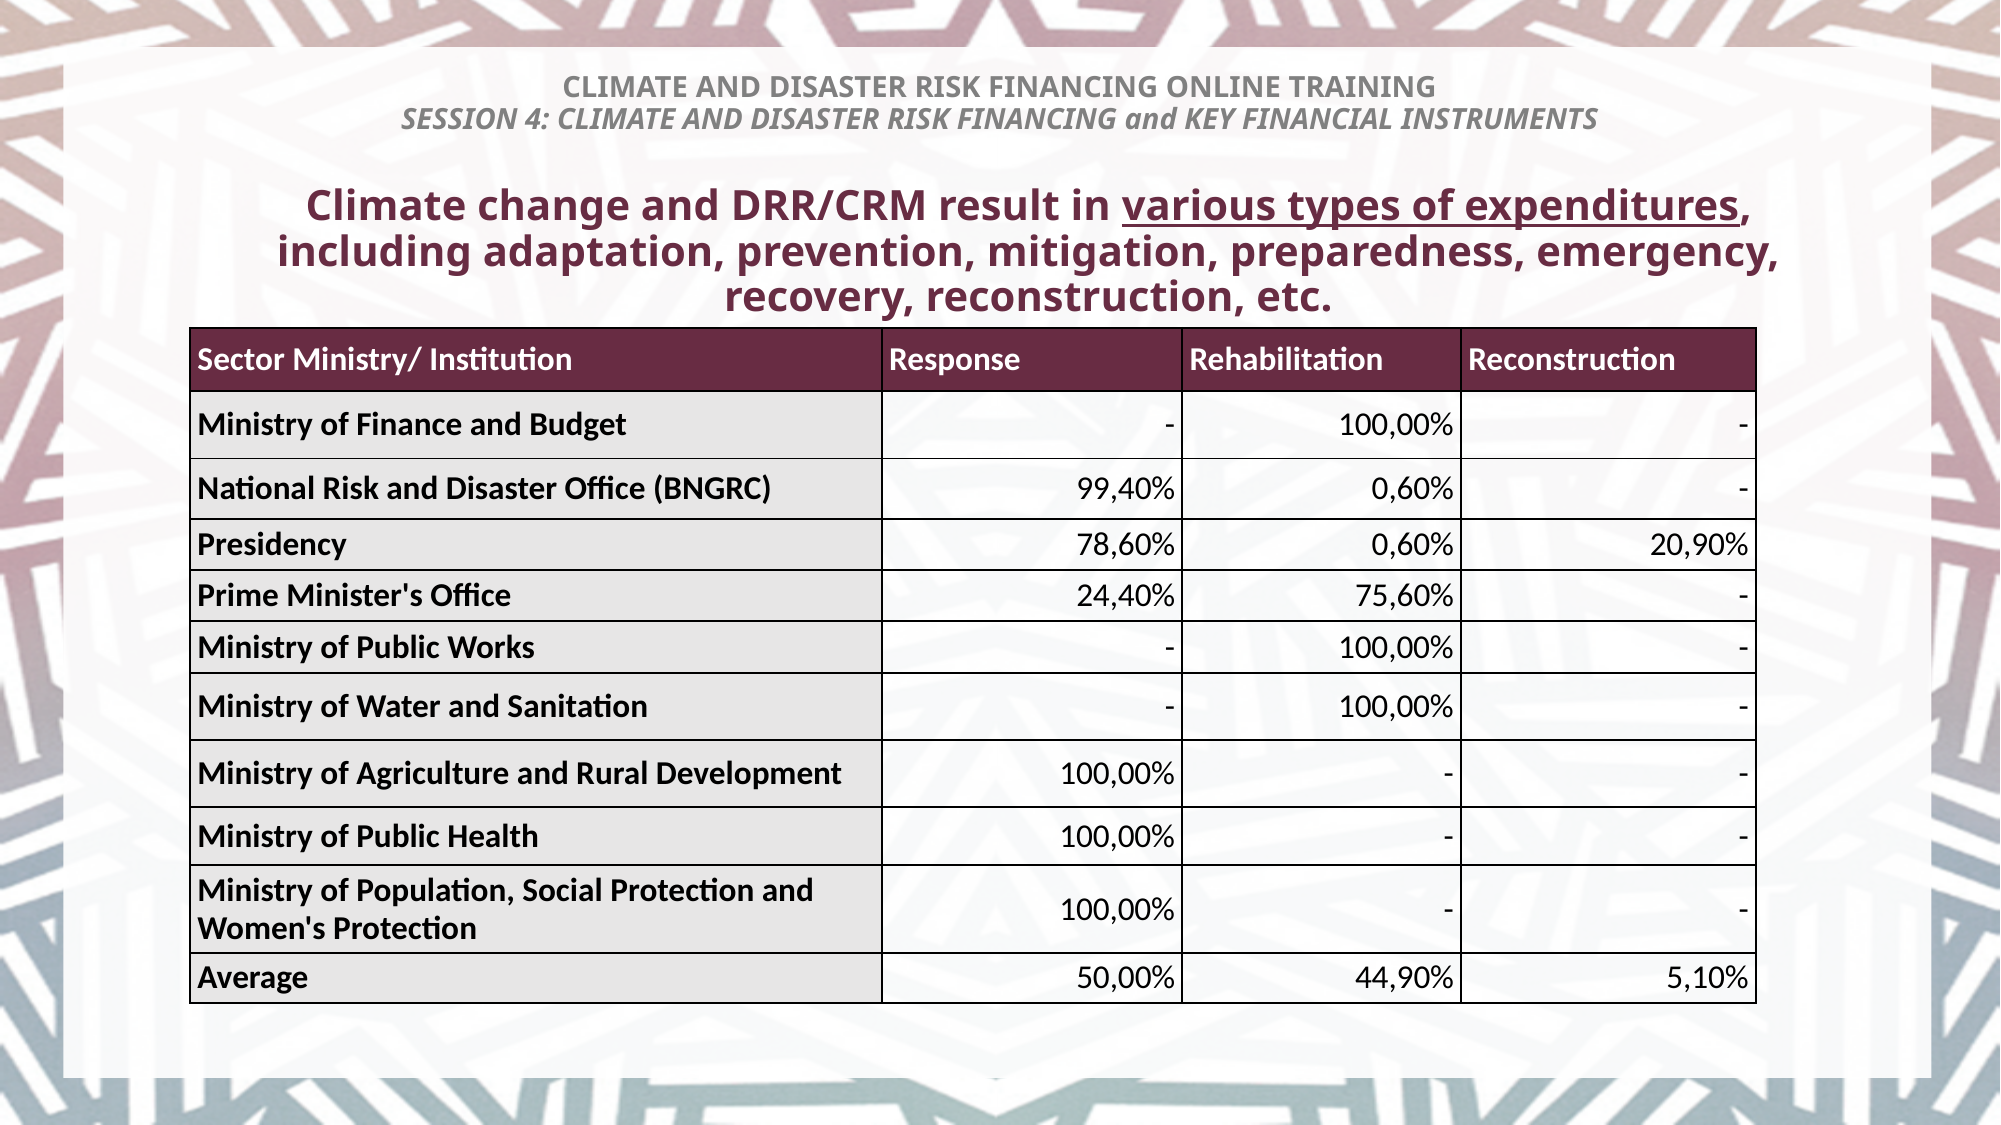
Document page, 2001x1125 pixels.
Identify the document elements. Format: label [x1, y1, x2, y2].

text_box [0, 0, 2000, 1125]
